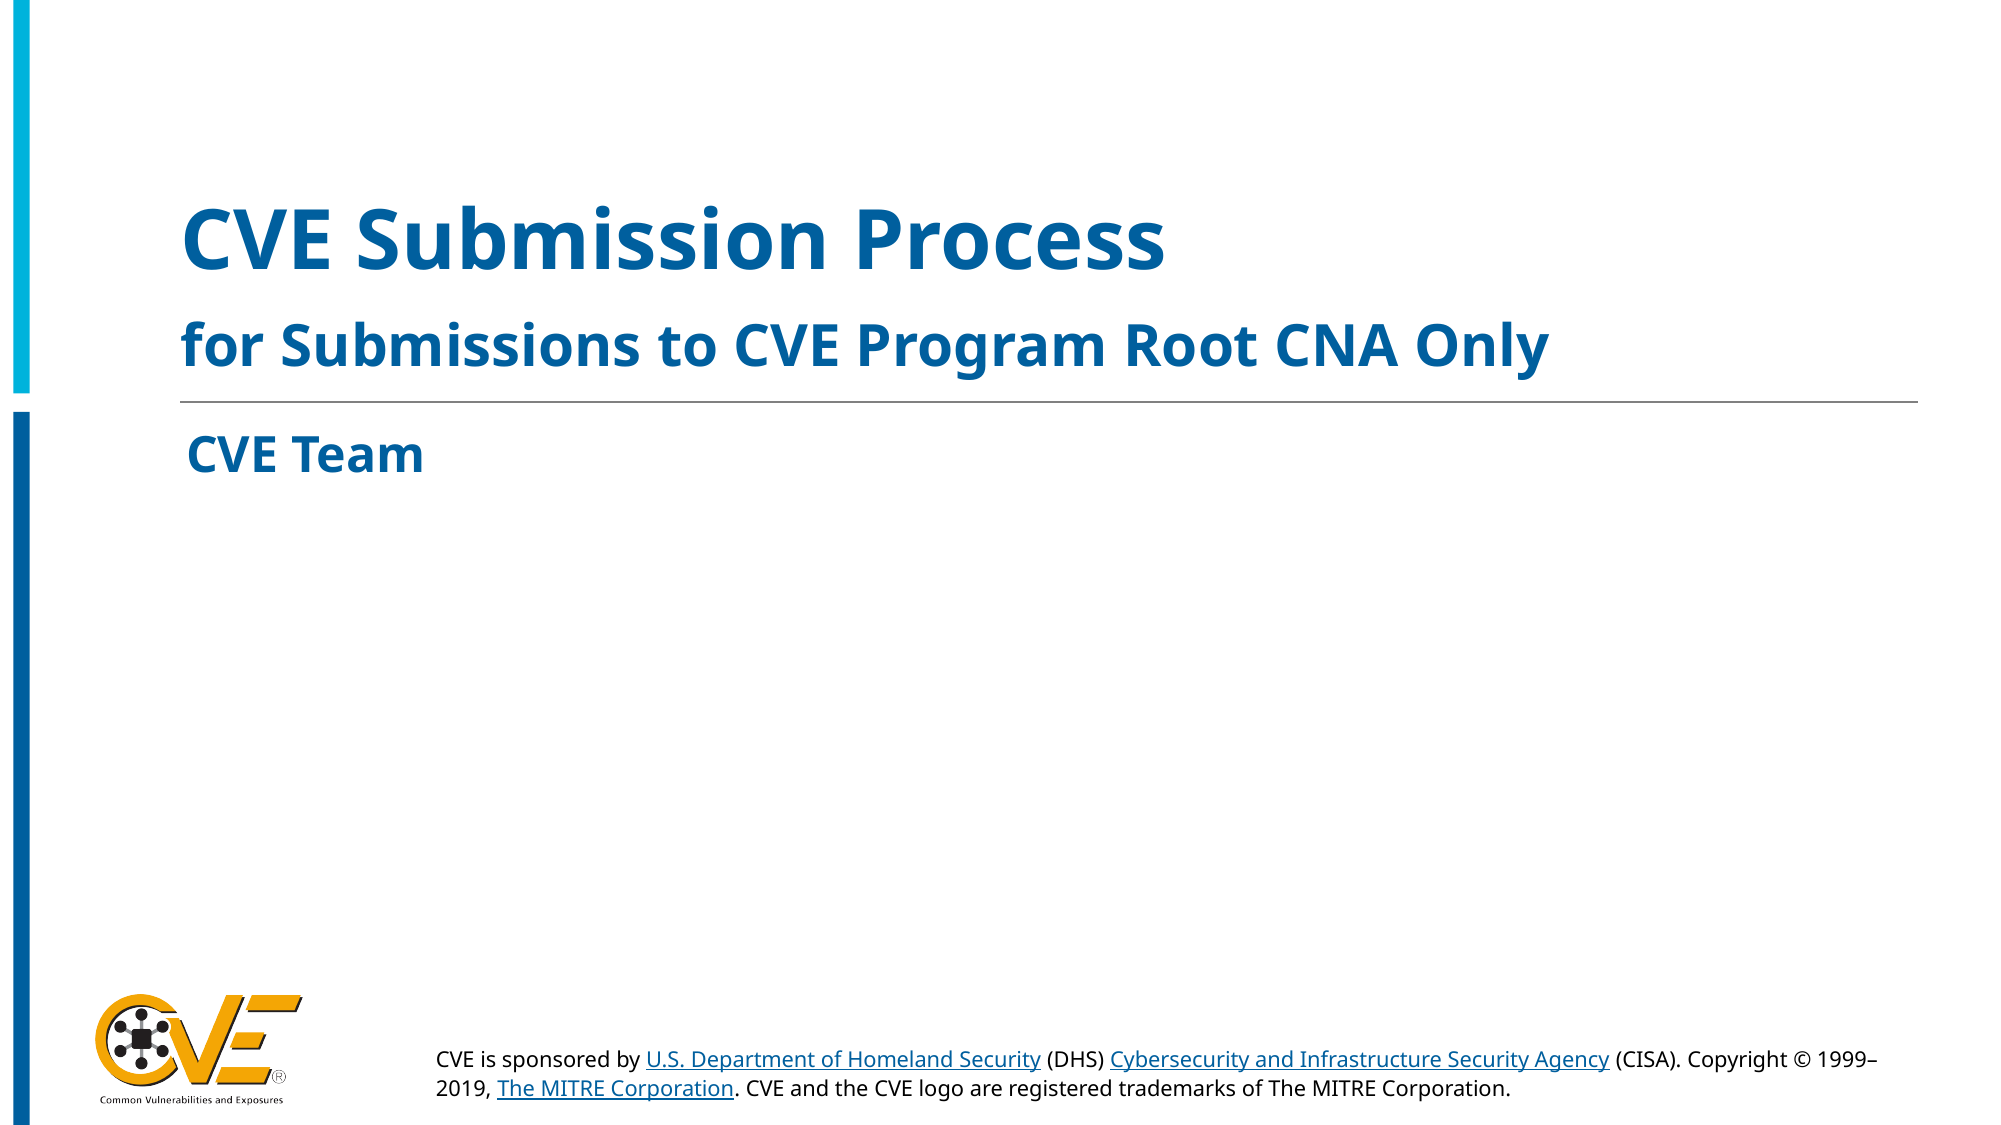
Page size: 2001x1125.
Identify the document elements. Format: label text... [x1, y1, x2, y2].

subtitle CVE Team [171, 421, 1751, 486]
picture [95, 994, 303, 1106]
title CVE Submission Process for Submissions to CVE Program Root CNA Only [165, 60, 1751, 386]
